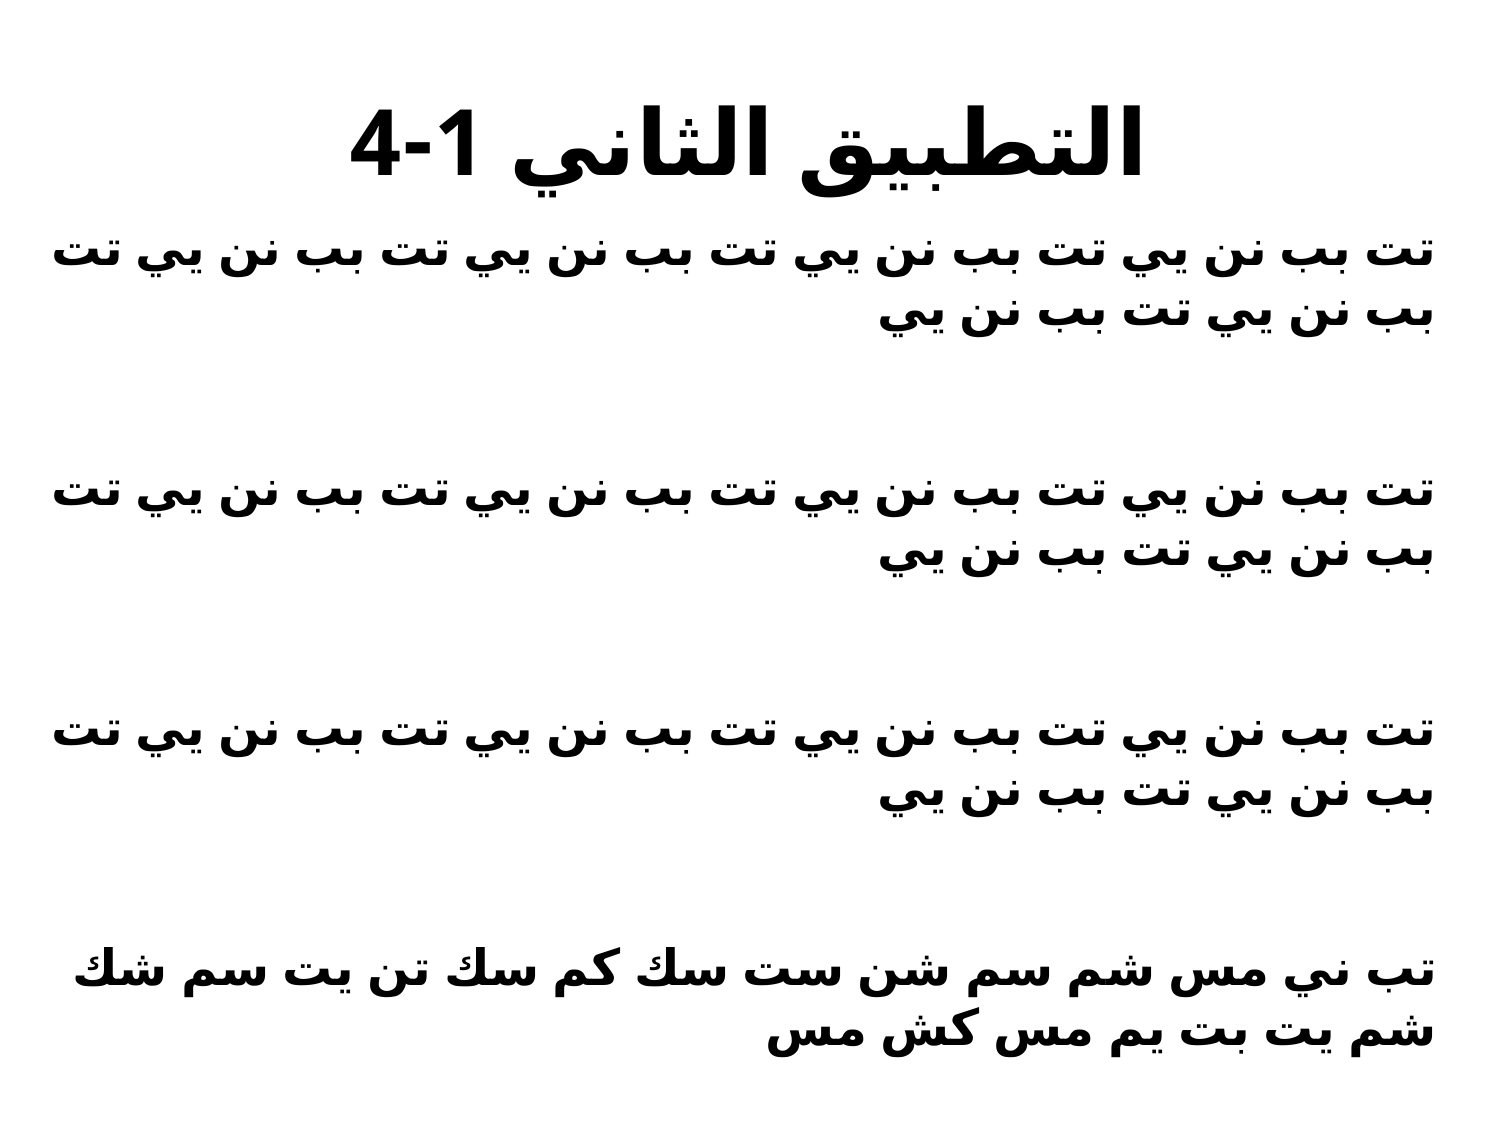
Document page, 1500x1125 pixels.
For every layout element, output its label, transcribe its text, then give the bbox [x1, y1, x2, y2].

title التطبيق الثاني 1-4 [75, 45, 1425, 208]
list تت بب نن يي تت بب نن يي تت بب نن يي تت بب نن يي تت بب نن يي تت بب نن يي تت بب نن يي تت بب نن يي تت بب نن يي تت بب نن يي تت بب نن يي تت بب نن يي تت بب نن يي تت بب نن يي تت بب نن يي تت بب نن يي تت بب نن يي تت بب نن يي تب ني مس شم سم شن ست سك كم سك تن يت سم شك شم يت بت يم مس كش مس سش يب تن مك تن بي سن ست سك شس بت من سم تي مش مس مش تي مي مي [17, 208, 1466, 1125]
